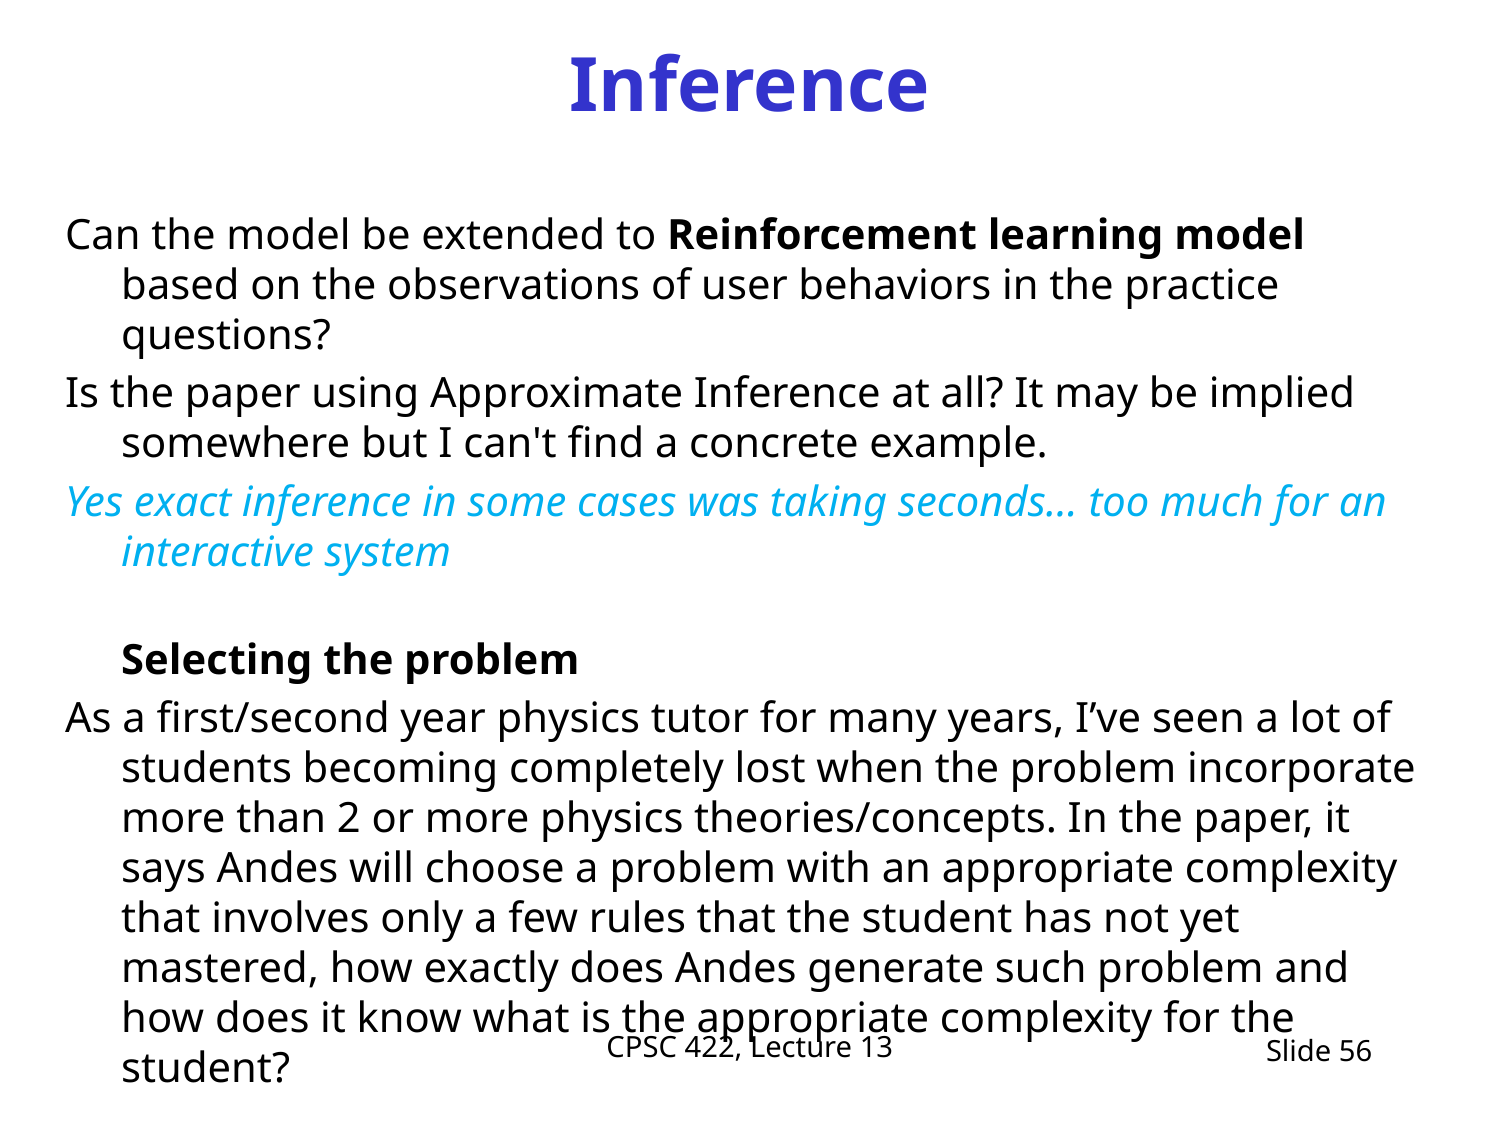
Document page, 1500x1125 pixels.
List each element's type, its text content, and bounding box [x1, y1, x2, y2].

slide_number Slide 56 [1074, 1024, 1388, 1101]
list Can the model be extended to Reinforcement learning model based on the observations of user behaviors in the practice questions? Is the paper using Approximate Inference at all? It may be implied somewhere but I can't find a concrete example. Yes exact inference in some cases was taking seconds… too much for an interactive system Selecting the problem As a first/second year physics tutor for many years, I’ve seen a lot of students becoming completely lost when the problem incorporate more than 2 or more physics theories/concepts. In the paper, it says Andes will choose a problem with an appropriate complexity that involves only a few rules that the student has not yet mastered, how exactly does Andes generate such problem and how does it know what is the appropriate complexity for the student? [49, 199, 1438, 938]
footer CPSC 422, Lecture 13 [512, 1024, 988, 1101]
title Inference [49, 24, 1451, 138]
